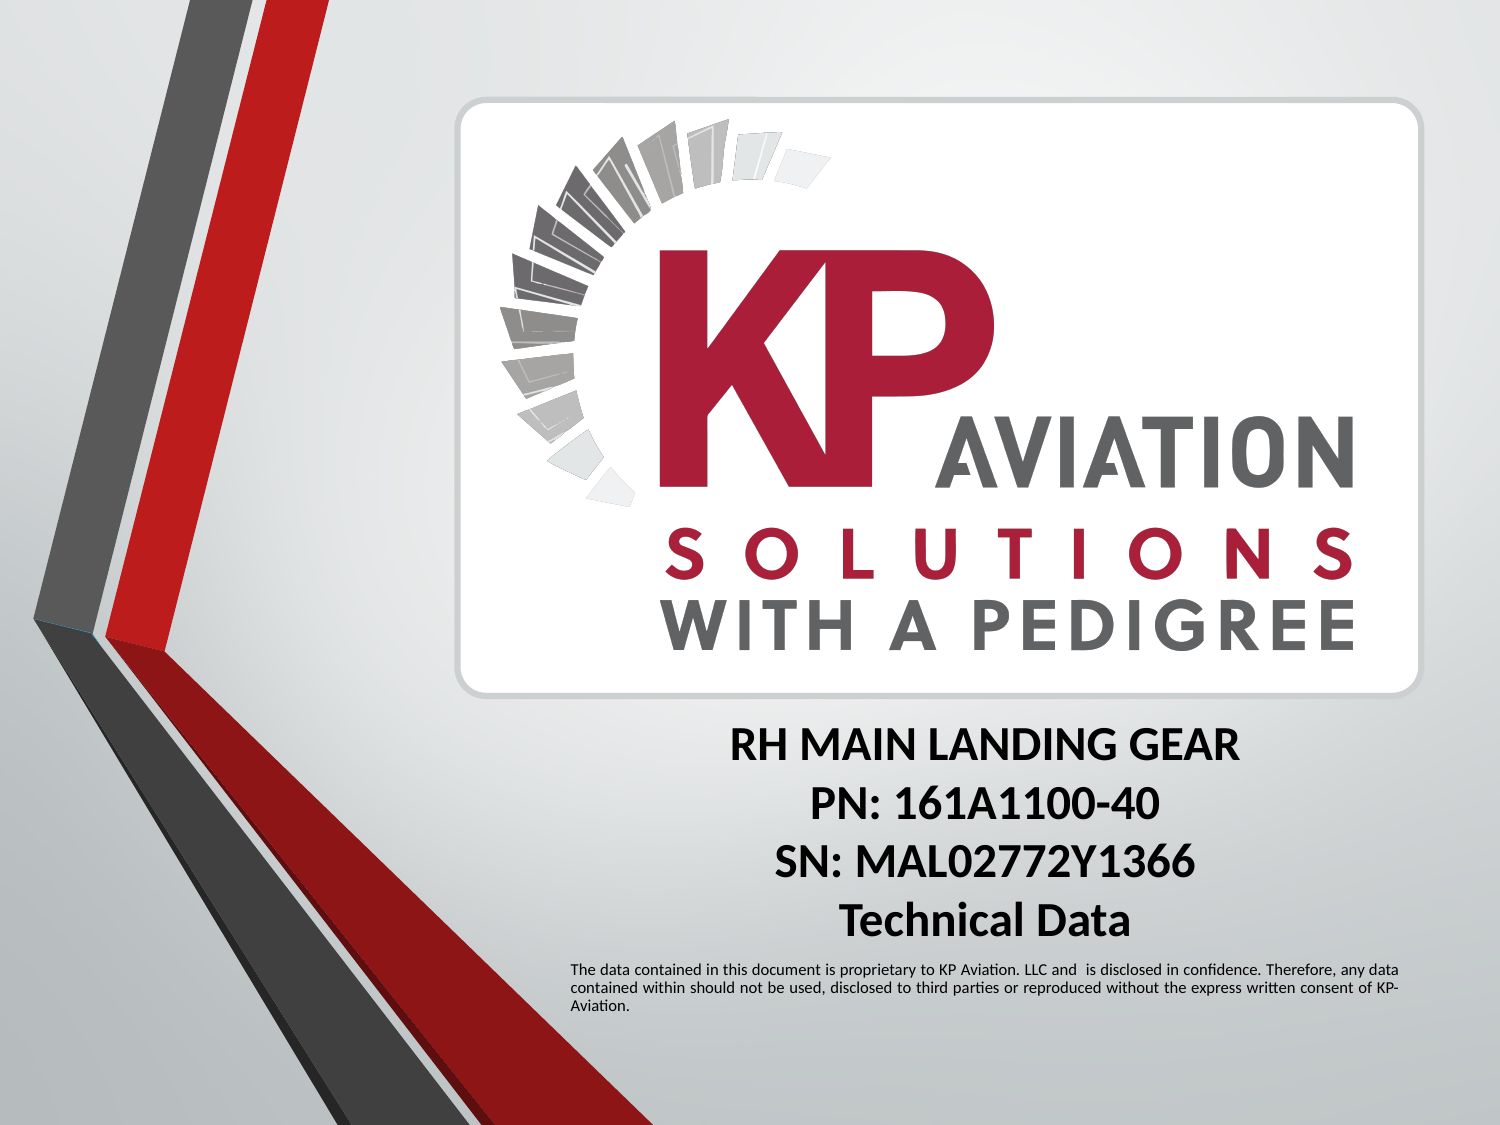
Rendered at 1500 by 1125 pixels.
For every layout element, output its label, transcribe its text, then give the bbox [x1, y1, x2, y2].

text_box [456, 98, 1423, 698]
text_box RH MAIN LANDING GEAR PN: 161A1100-40 SN: MAL02772Y1366 Technical Data [555, 703, 1416, 953]
picture [499, 119, 1354, 651]
subtitle The data contained in this document is proprietary to KP Aviation. LLC and is disclosed in confidence. Therefore, any data contained within should not be used, disclosed to third parties or reproduced without the express written consent of KP-Aviation. [555, 953, 1416, 1025]
